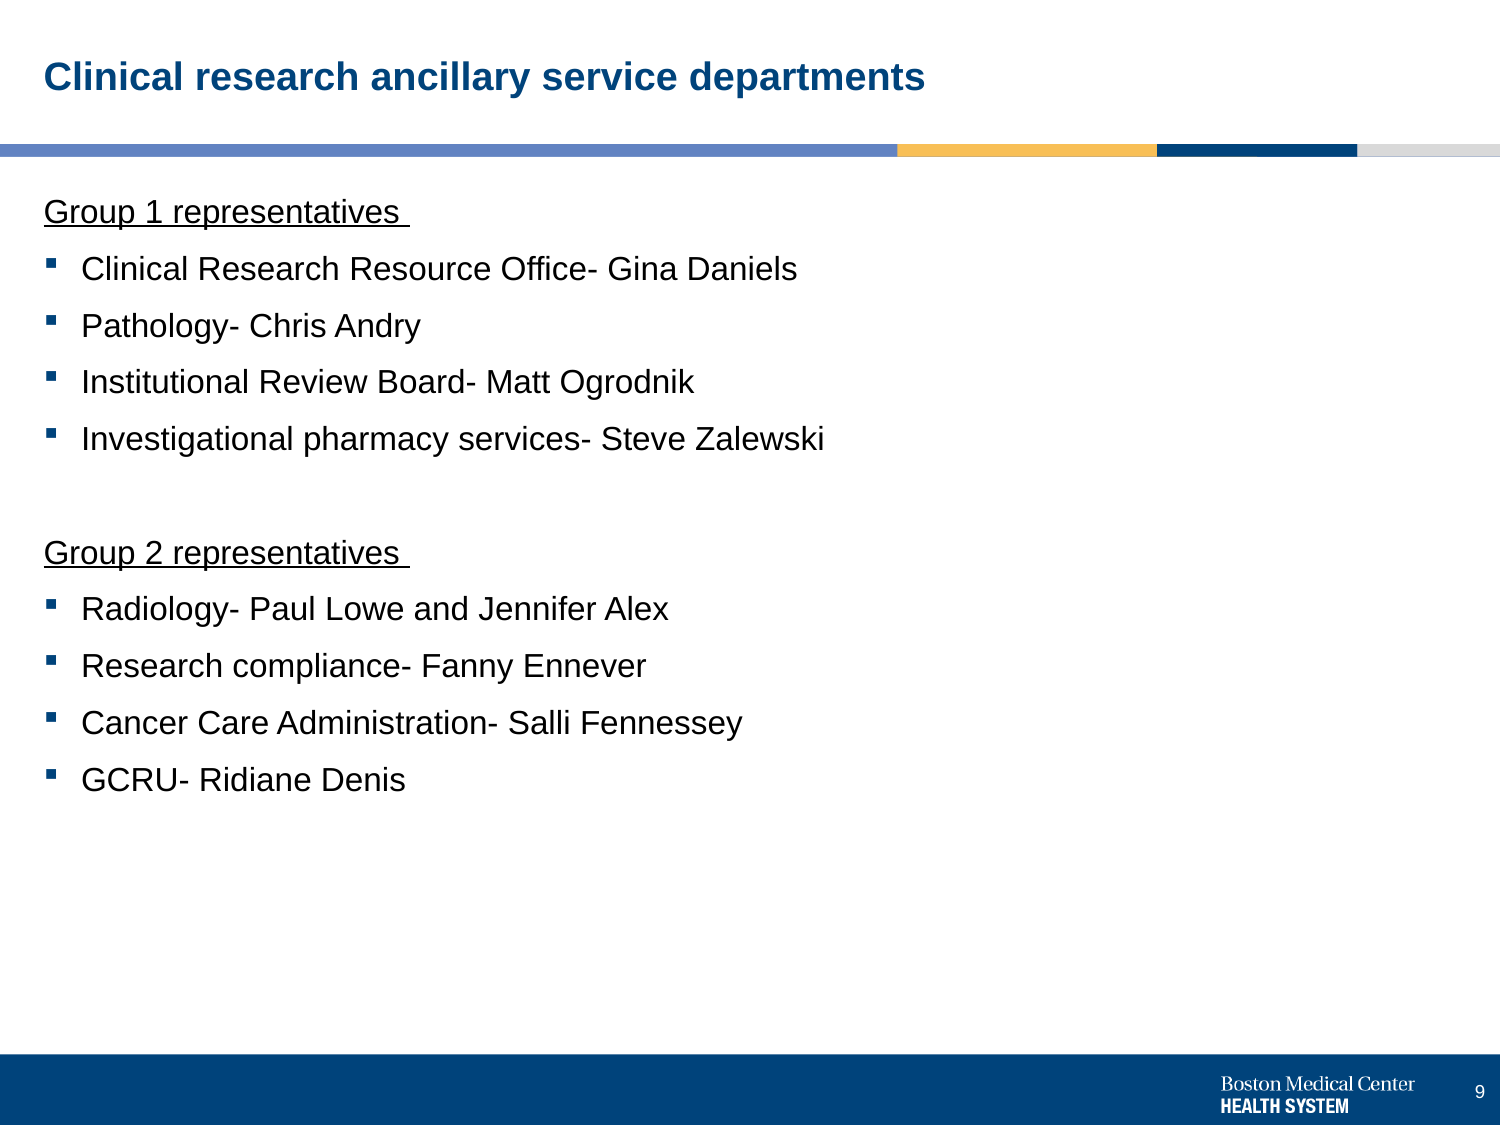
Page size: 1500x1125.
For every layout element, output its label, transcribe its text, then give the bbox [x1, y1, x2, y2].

title Clinical research ancillary service departments [28, 25, 1465, 130]
picture [1220, 1073, 1415, 1118]
list Group 1 representatives Clinical Research Resource Office- Gina Daniels Pathology- Chris Andry Institutional Review Board- Matt Ogrodnik Investigational pharmacy services- Steve Zalewski Group 2 representatives Radiology- Paul Lowe and Jennifer Alex Research compliance- Fanny Ennever Cancer Care Administration- Salli Fennessey GCRU- Ridiane Denis [28, 187, 1465, 1037]
